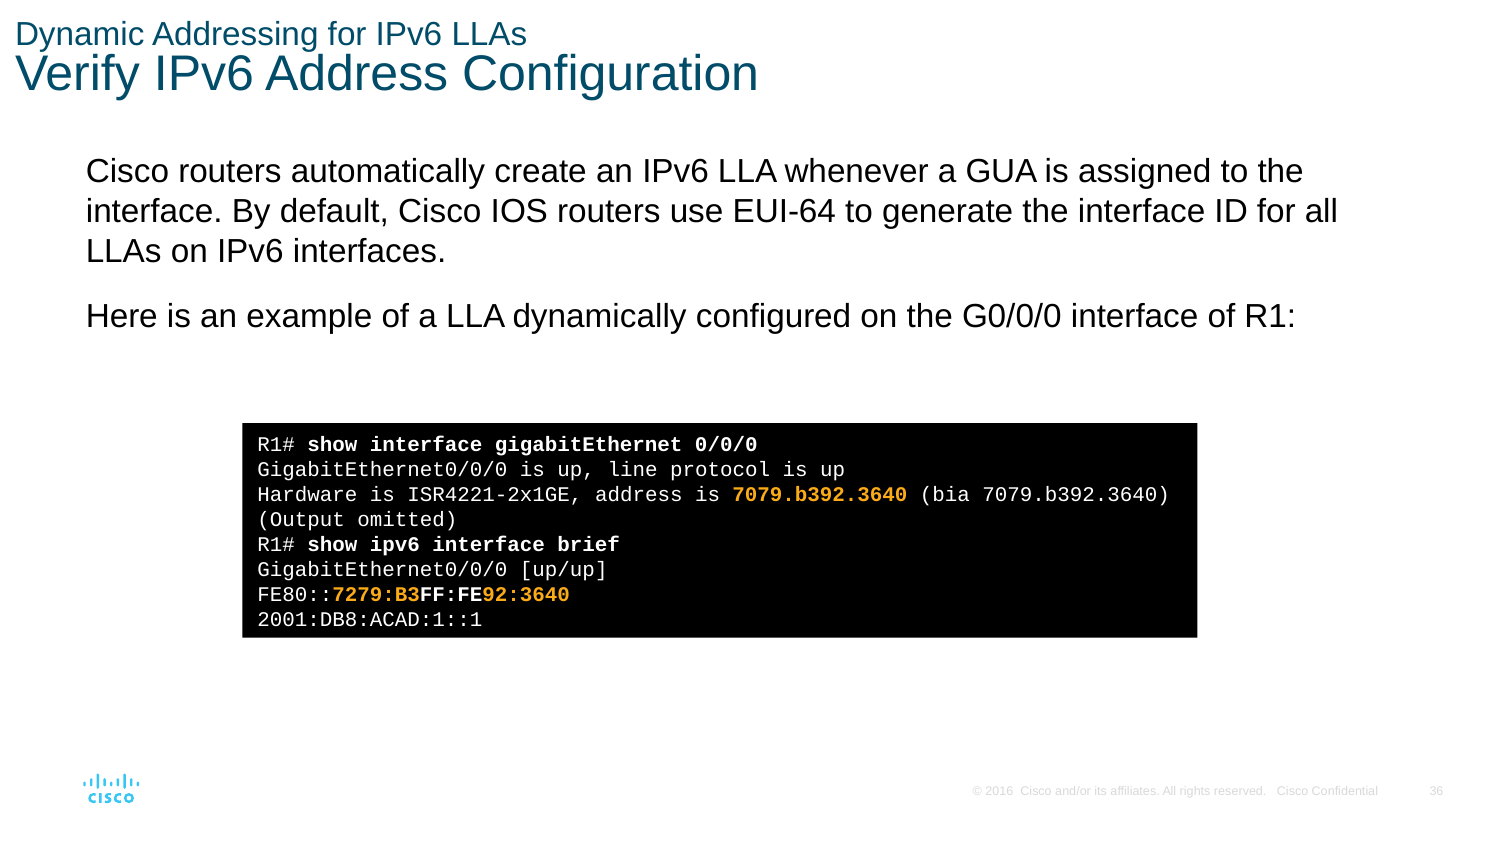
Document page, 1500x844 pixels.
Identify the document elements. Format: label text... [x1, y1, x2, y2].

text_box R1# show interface gigabitEthernet 0/0/0 GigabitEthernet0/0/0 is up, line protocol is up Hardware is ISR4221-2x1GE, address is 7079.b392.3640 (bia 7079.b392.3640) (Output omitted) R1# show ipv6 interface brief GigabitEthernet0/0/0 [up/up] FE80::7279:B3FF:FE92:3640 2001:DB8:ACAD:1::1 [242, 423, 1198, 638]
title Dynamic Addressing for IPv6 LLAs Verify IPv6 Address Configuration [0, 0, 1369, 121]
list Cisco routers automatically create an IPv6 LLA whenever a GUA is assigned to the interface. By default, Cisco IOS routers use EUI-64 to generate the interface ID for all LLAs on IPv6 interfaces. Here is an example of a LLA dynamically configured on the G0/0/0 interface of R1: [70, 142, 1369, 395]
